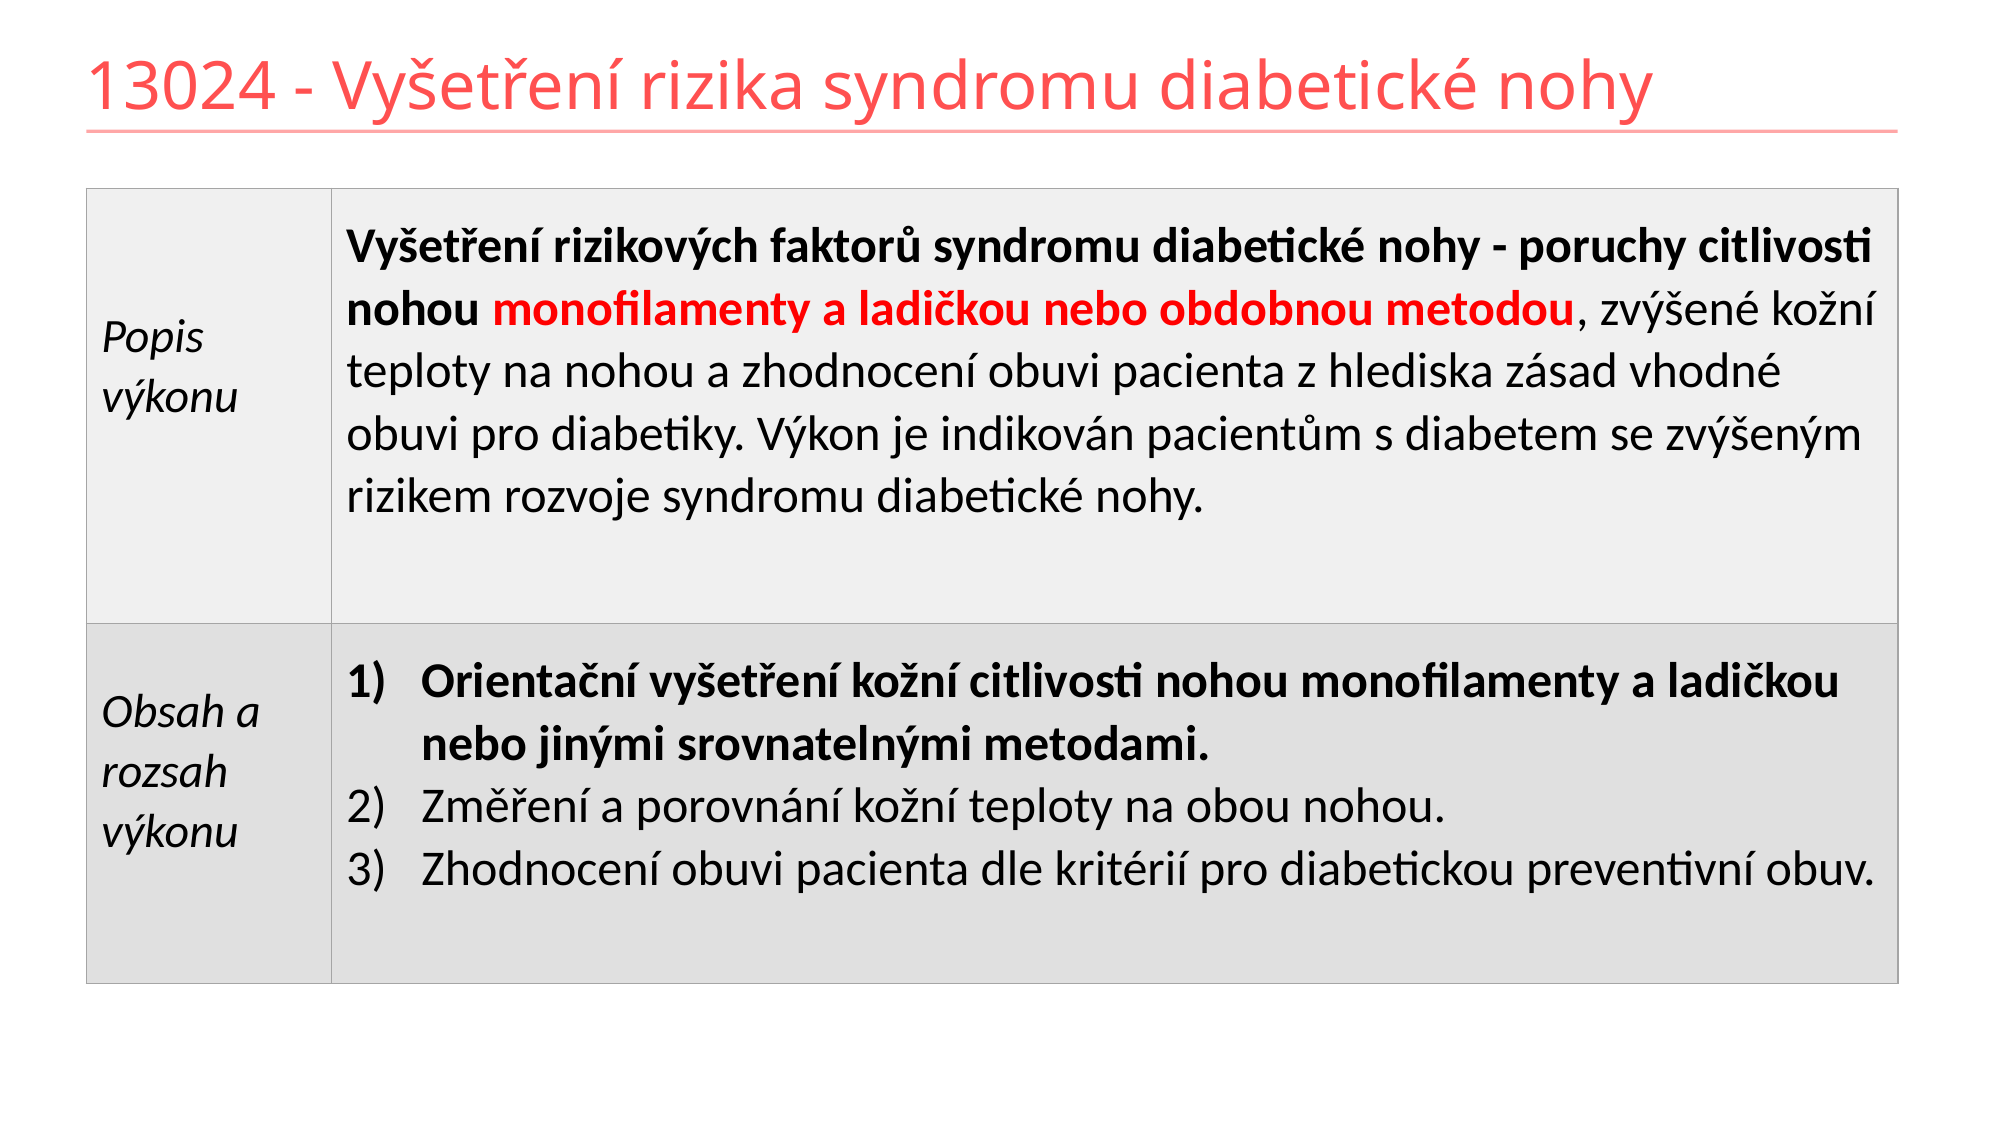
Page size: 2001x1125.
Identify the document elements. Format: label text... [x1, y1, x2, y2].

table_header Vyšetření rizikových faktorů syndromu diabetické nohy - poruchy citlivosti nohou monofilamenty a ladičkou nebo obdobnou metodou, zvýšené kožní teploty na nohou a zhodnocení obuvi pacienta z hlediska zásad vhodné obuvi pro diabetiky. Výkon je indikován pacientům s diabetem se zvýšeným rizikem rozvoje syndromu diabetické nohy. [332, 189, 1897, 623]
text_box 13024 - Vyšetření rizika syndromu diabetické nohy [70, 35, 1914, 130]
table_cell Obsah a rozsah výkonu [87, 624, 331, 983]
table_cell Orientační vyšetření kožní citlivosti nohou monofilamenty a ladičkou nebo jinými srovnatelnými metodami. Změření a porovnání kožní teploty na obou nohou. Zhodnocení obuvi pacienta dle kritérií pro diabetickou preventivní obuv. [332, 624, 1897, 983]
table_header Popis výkonu [87, 189, 331, 623]
